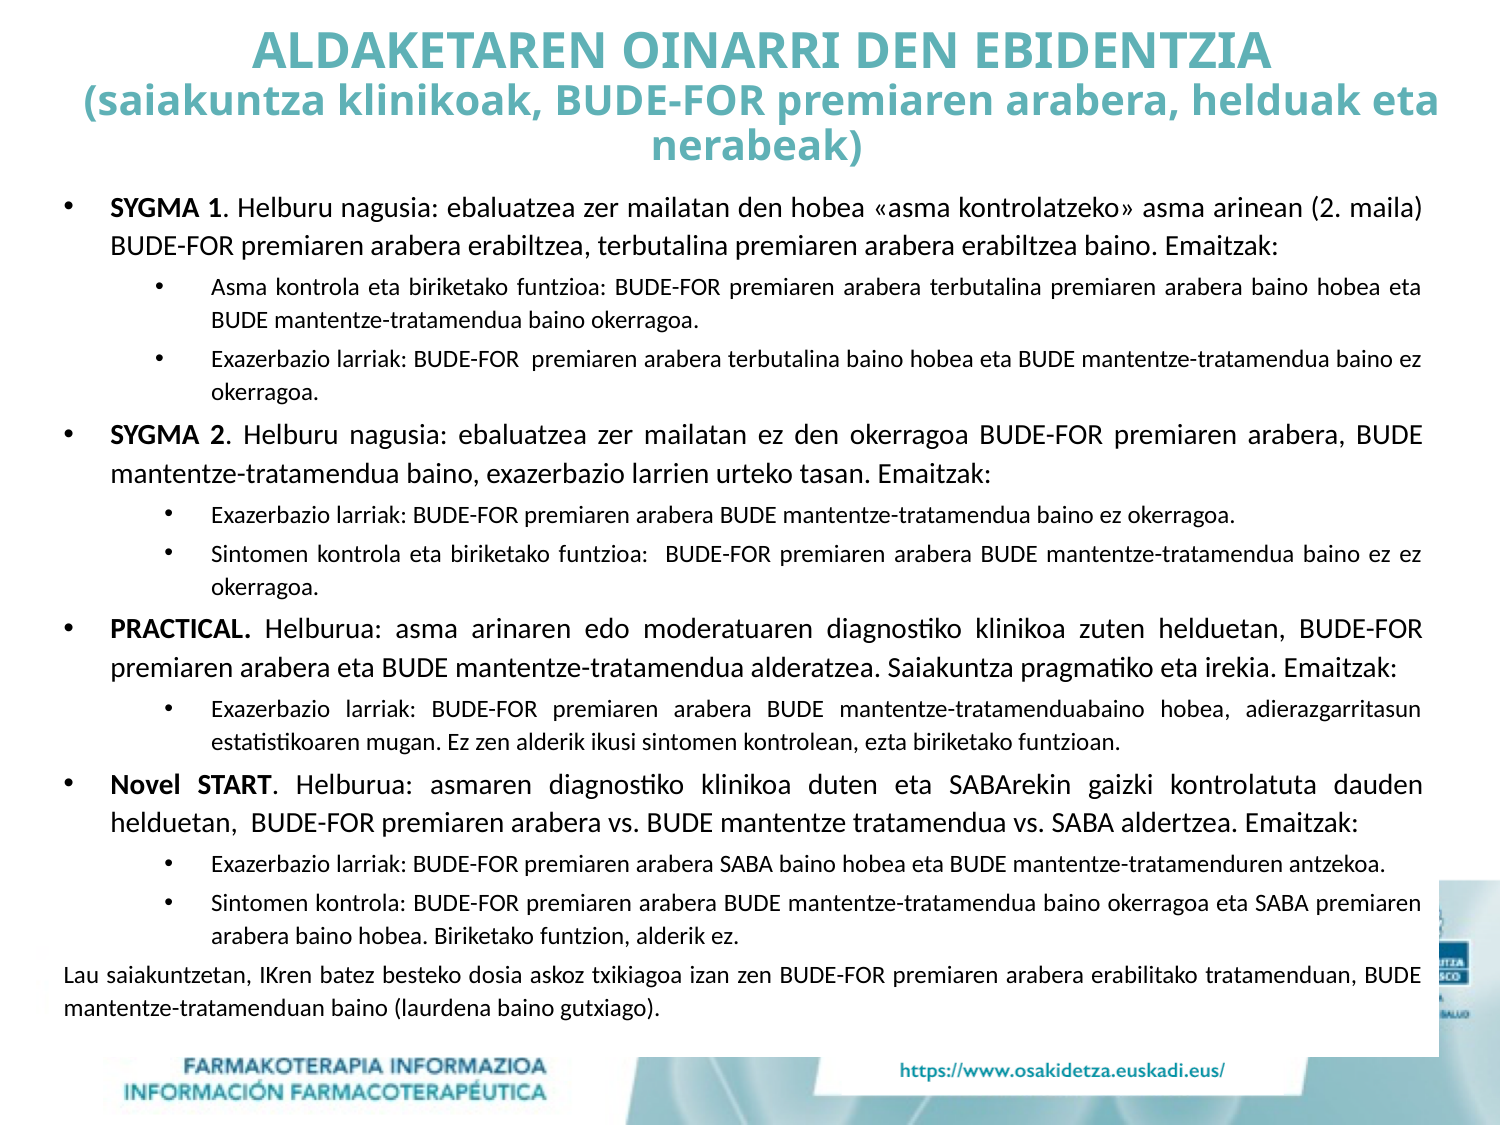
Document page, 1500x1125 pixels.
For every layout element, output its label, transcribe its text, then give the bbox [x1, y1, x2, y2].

picture [0, 0, 1500, 1125]
title ALDAKETAREN OINARRI DEN EBIDENTZIA (saiakuntza klinikoak, BUDE-FOR premiaren arabera, helduak eta nerabeak) [48, 91, 1476, 178]
subtitle SYGMA 1. Helburu nagusia: ebaluatzea zer mailatan den hobea «asma kontrolatzeko» asma arinean (2. maila) BUDE-FOR premiaren arabera erabiltzea, terbutalina premiaren arabera erabiltzea baino. Emaitzak: Asma kontrola eta biriketako funtzioa: BUDE-FOR premiaren arabera terbutalina premiaren arabera baino hobea eta BUDE mantentze-tratamendua baino okerragoa. Exazerbazio larriak: BUDE-FOR premiaren arabera terbutalina baino hobea eta BUDE mantentze-tratamendua baino ez okerragoa. SYGMA 2. Helburu nagusia: ebaluatzea zer mailatan ez den okerragoa BUDE-FOR premiaren arabera, BUDE mantentze-tratamendua baino, exazerbazio larrien urteko tasan. Emaitzak: Exazerbazio larriak: BUDE-FOR premiaren arabera BUDE mantentze-tratamendua baino ez okerragoa. Sintomen kontrola eta biriketako funtzioa: BUDE-FOR premiaren arabera BUDE mantentze-tratamendua baino ez ez okerragoa. PRACTICAL. Helburua: asma arinaren edo moderatuaren diagnostiko klinikoa zuten helduetan, BUDE-FOR premiaren arabera eta BUDE mantentze-tratamendua alderatzea. Saiakuntza pragmatiko eta irekia. Emaitzak: Exazerbazio larriak: BUDE-FOR premiaren arabera BUDE mantentze-tratamenduabaino hobea, adierazgarritasun estatistikoaren mugan. Ez zen alderik ikusi sintomen kontrolean, ezta biriketako funtzioan. Novel START. Helburua: asmaren diagnostiko klinikoa duten eta SABArekin gaizki kontrolatuta dauden helduetan, BUDE-FOR premiaren arabera vs. BUDE mantentze tratamendua vs. SABA aldertzea. Emaitzak: Exazerbazio larriak: BUDE-FOR premiaren arabera SABA baino hobea eta BUDE mantentze-tratamenduren antzekoa. Sintomen kontrola: BUDE-FOR premiaren arabera BUDE mantentze-tratamendua baino okerragoa eta SABA premiaren arabera baino hobea. Biriketako funtzion, alderik ez. Lau saiakuntzetan, IKren batez besteko dosia askoz txikiagoa izan zen BUDE-FOR premiaren arabera erabilitako tratamenduan, BUDE mantentze-tratamenduan baino (laurdena baino gutxiago). [48, 177, 1439, 1057]
